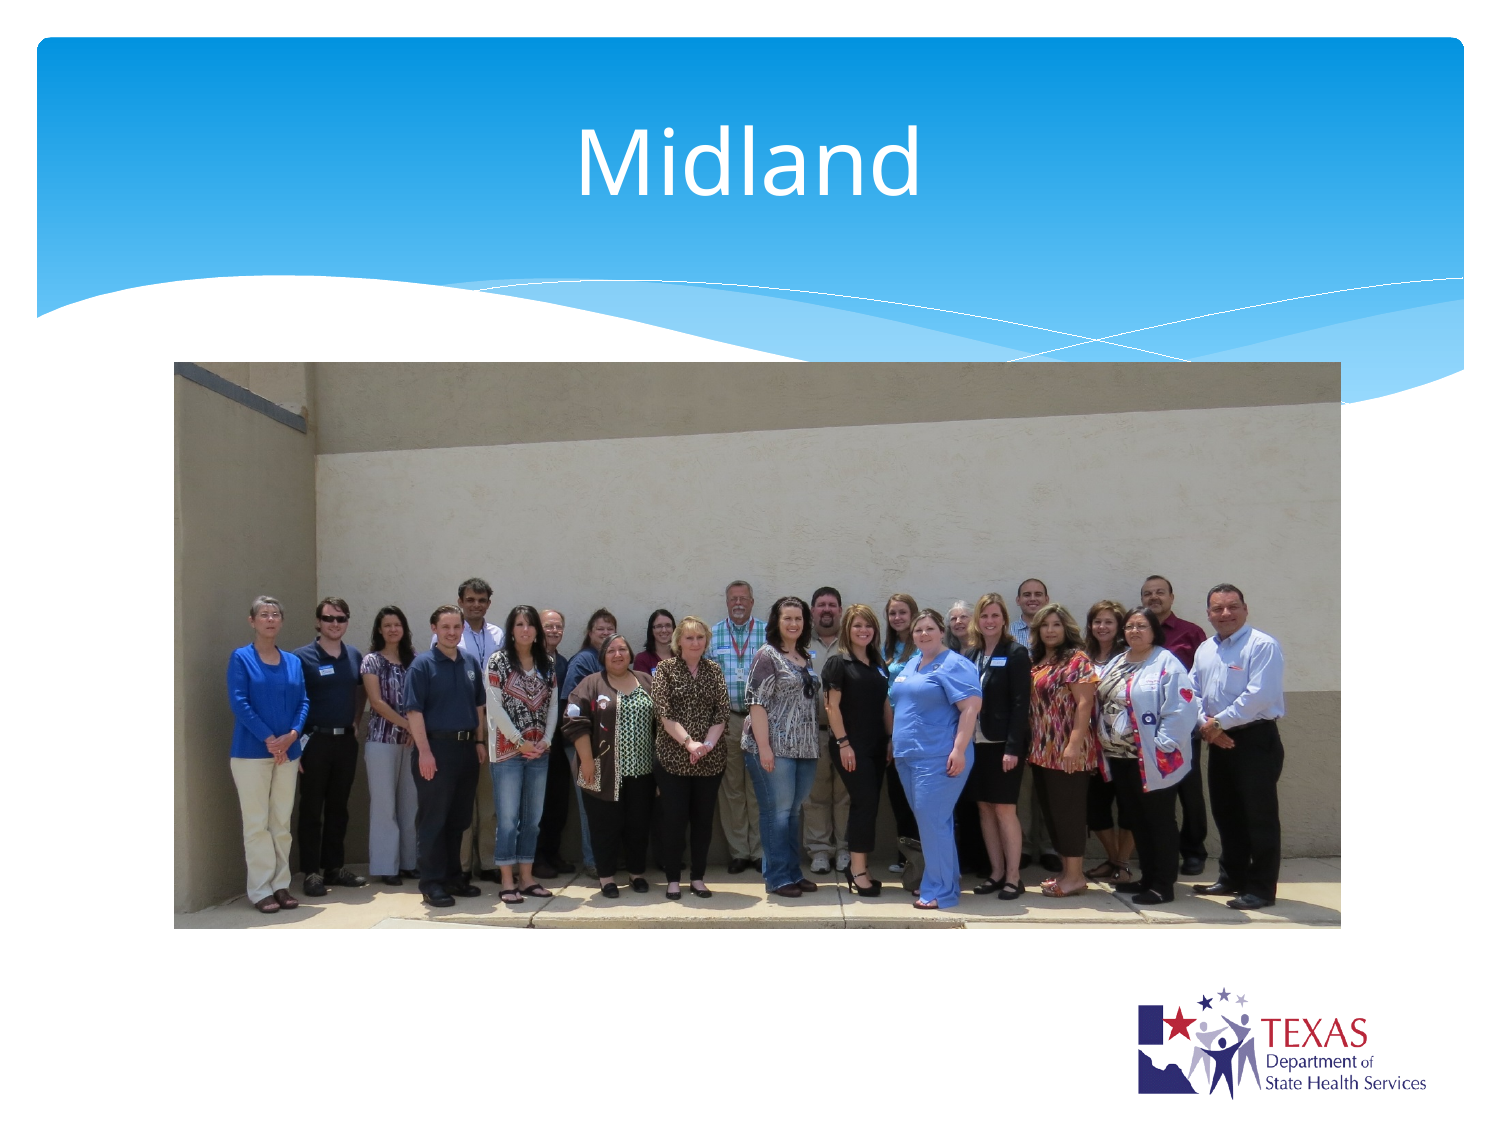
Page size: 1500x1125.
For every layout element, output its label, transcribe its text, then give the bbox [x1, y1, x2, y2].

picture [1137, 987, 1426, 1100]
title Midland [75, 55, 1425, 261]
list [174, 362, 1341, 929]
